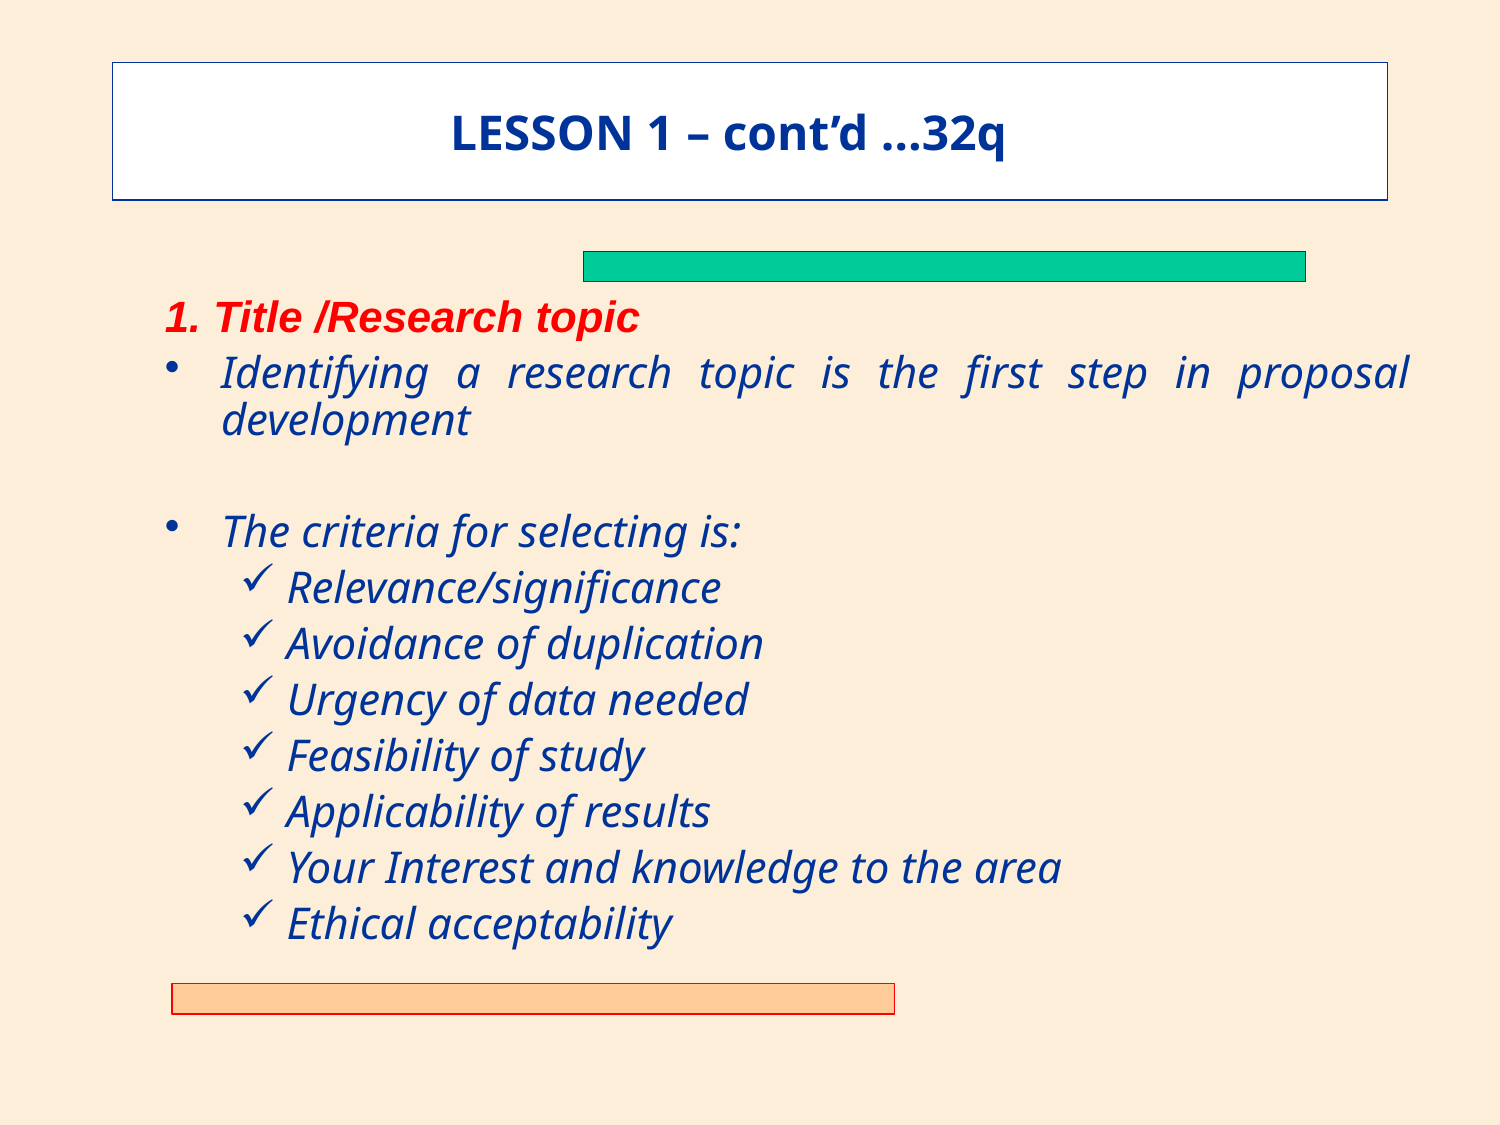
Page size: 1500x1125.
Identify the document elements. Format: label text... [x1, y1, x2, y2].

text_box LESSON 1 – cont’d …32q [112, 62, 1388, 200]
text_box 1. Title /Research topic Identifying a research topic is the first step in proposal development The criteria for selecting is: Relevance/significance Avoidance of duplication Urgency of data needed Feasibility of study Applicability of results Your Interest and knowledge to the area Ethical acceptability [149, 287, 1425, 988]
